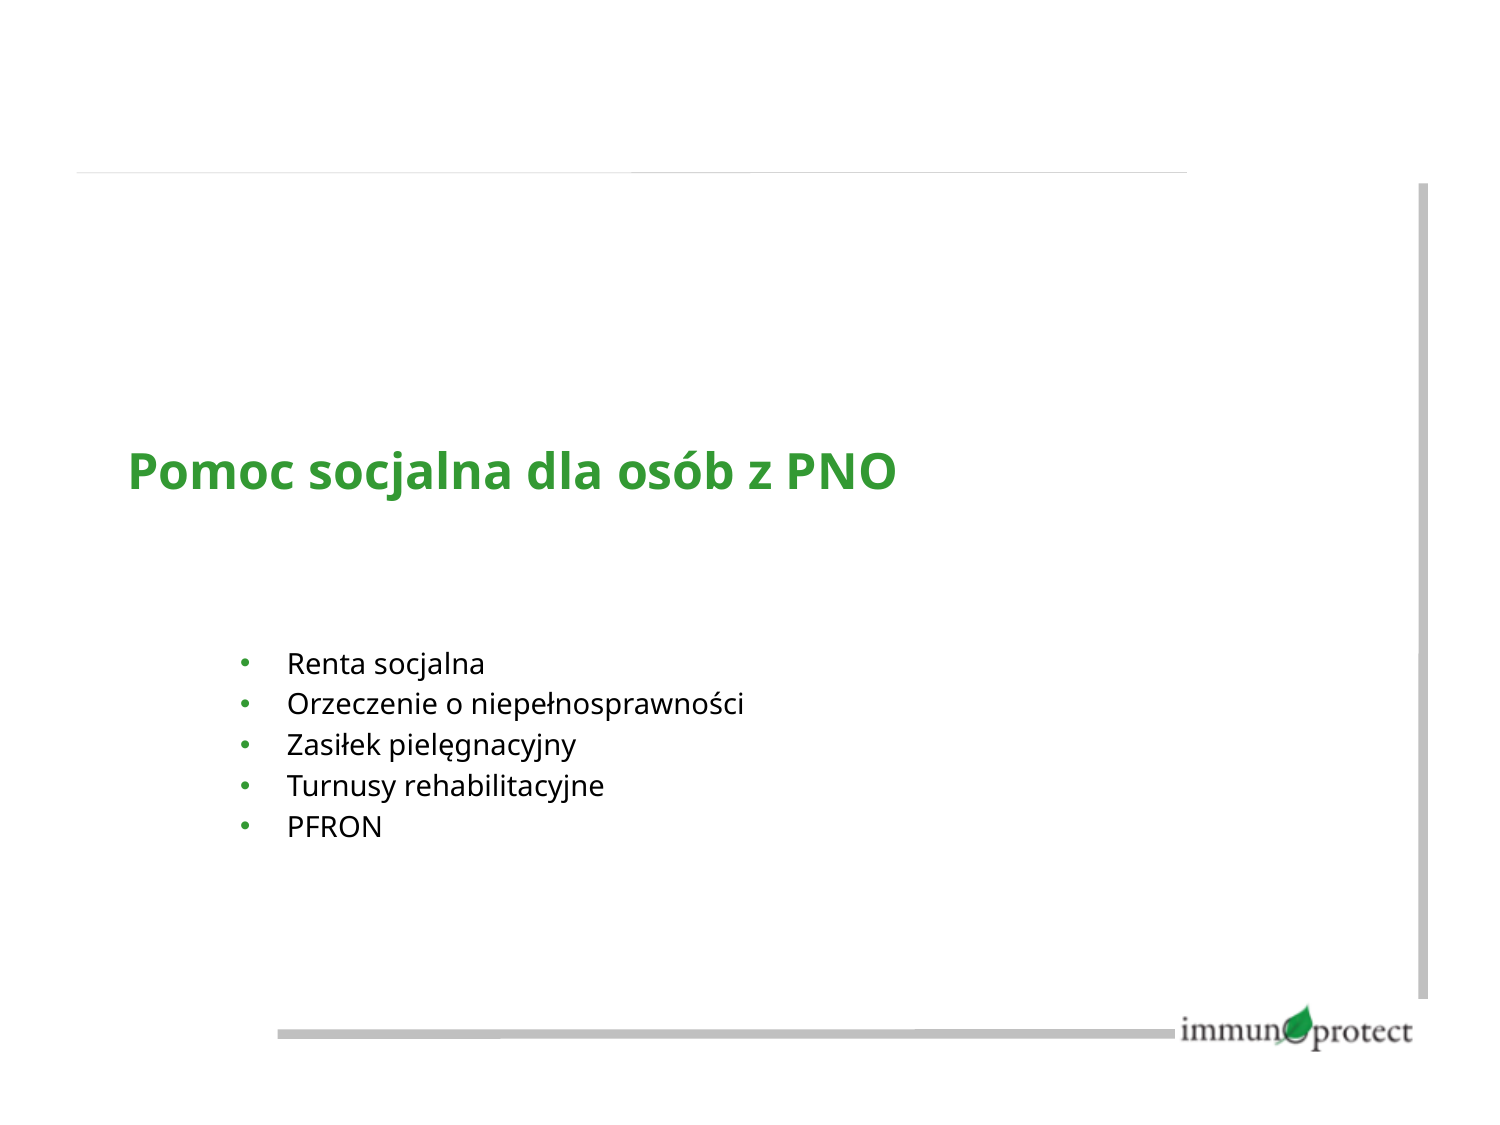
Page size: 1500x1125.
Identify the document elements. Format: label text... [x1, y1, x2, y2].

title Pomoc socjalna dla osób z PNO [112, 349, 1388, 591]
picture [1175, 999, 1430, 1068]
subtitle Renta socjalna Orzeczenie o niepełnosprawności Zasiłek pielęgnacyjny Turnusy rehabilitacyjne PFRON [225, 637, 1275, 925]
